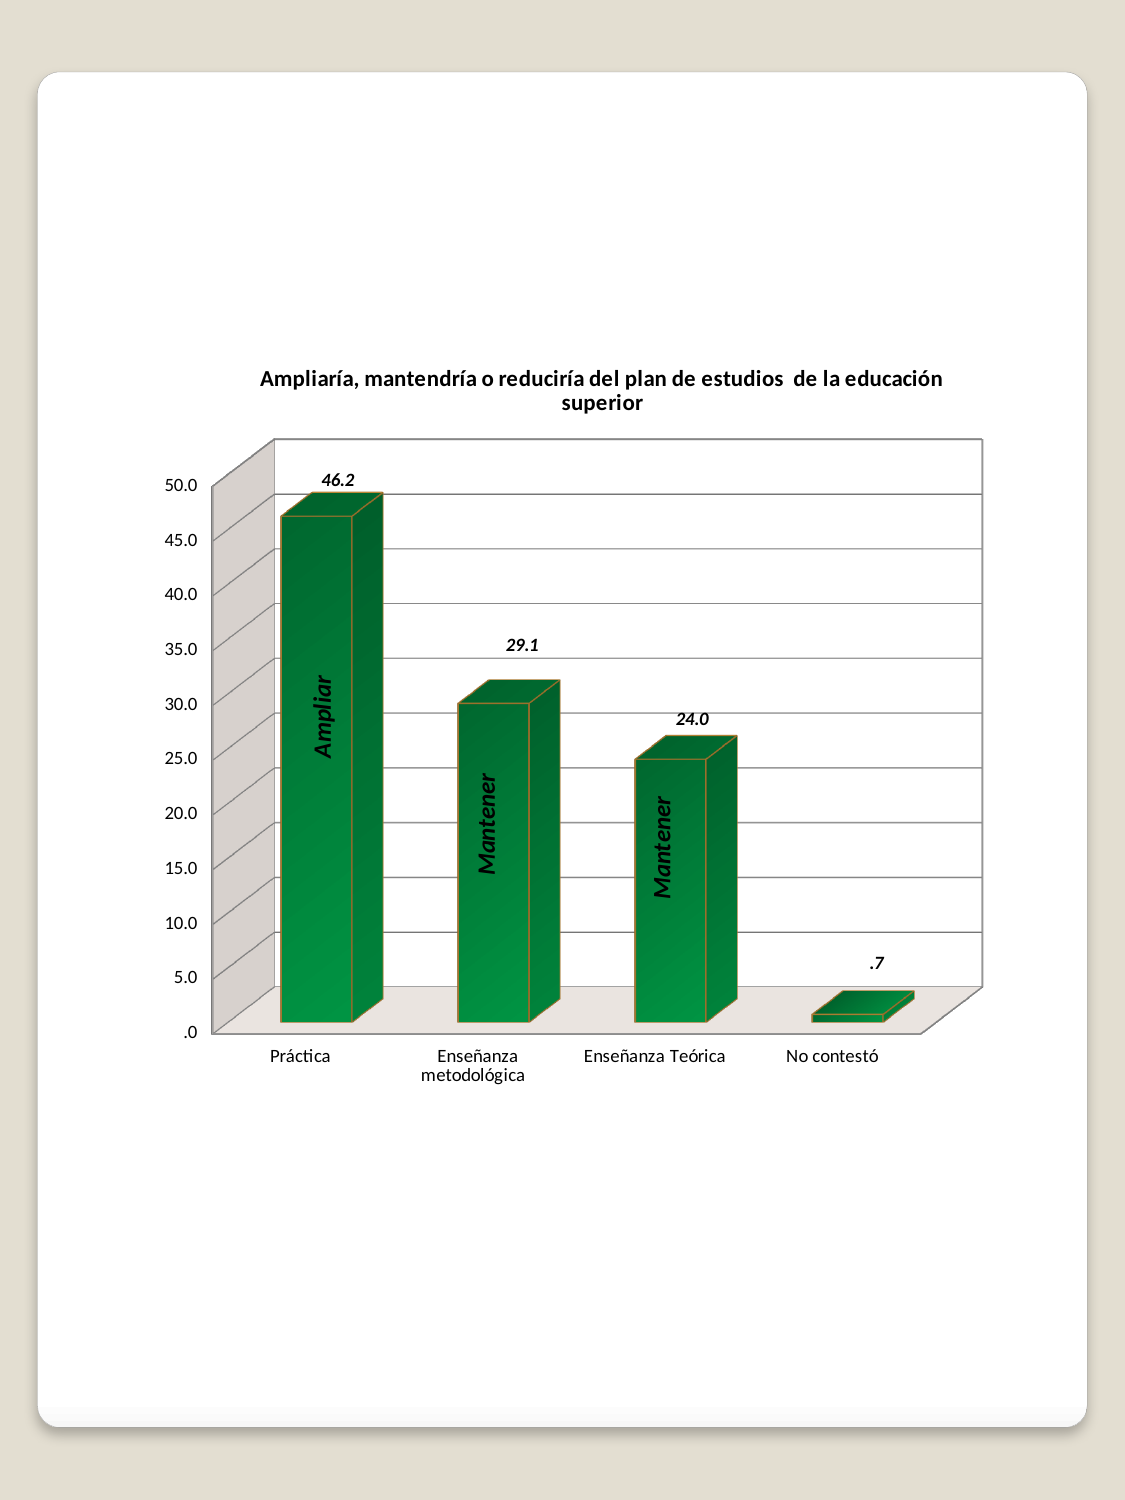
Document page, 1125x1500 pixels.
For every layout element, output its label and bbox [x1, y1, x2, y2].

chart [140, 339, 1008, 1102]
